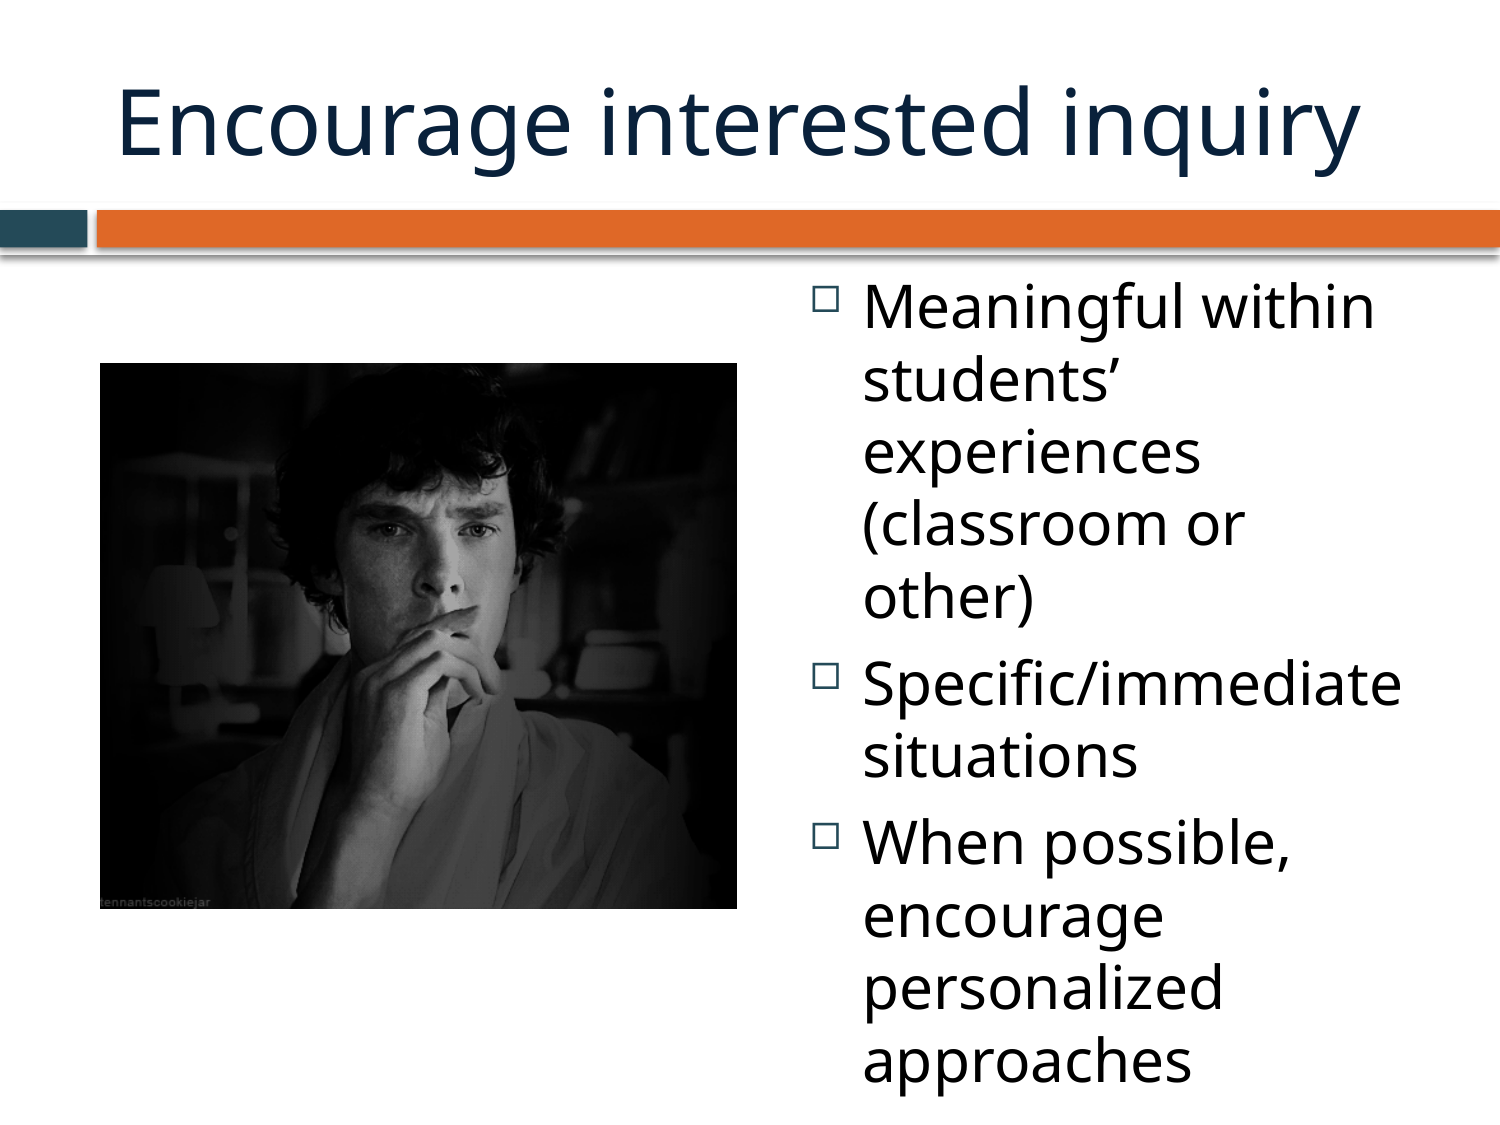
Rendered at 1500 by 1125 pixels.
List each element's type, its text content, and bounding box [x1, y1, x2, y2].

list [99, 361, 738, 910]
title Encourage interested inquiry [99, 37, 1438, 200]
list Meaningful within students’ experiences (classroom or other) Specific/immediate situations When possible, encourage personalized approaches [794, 260, 1433, 1011]
